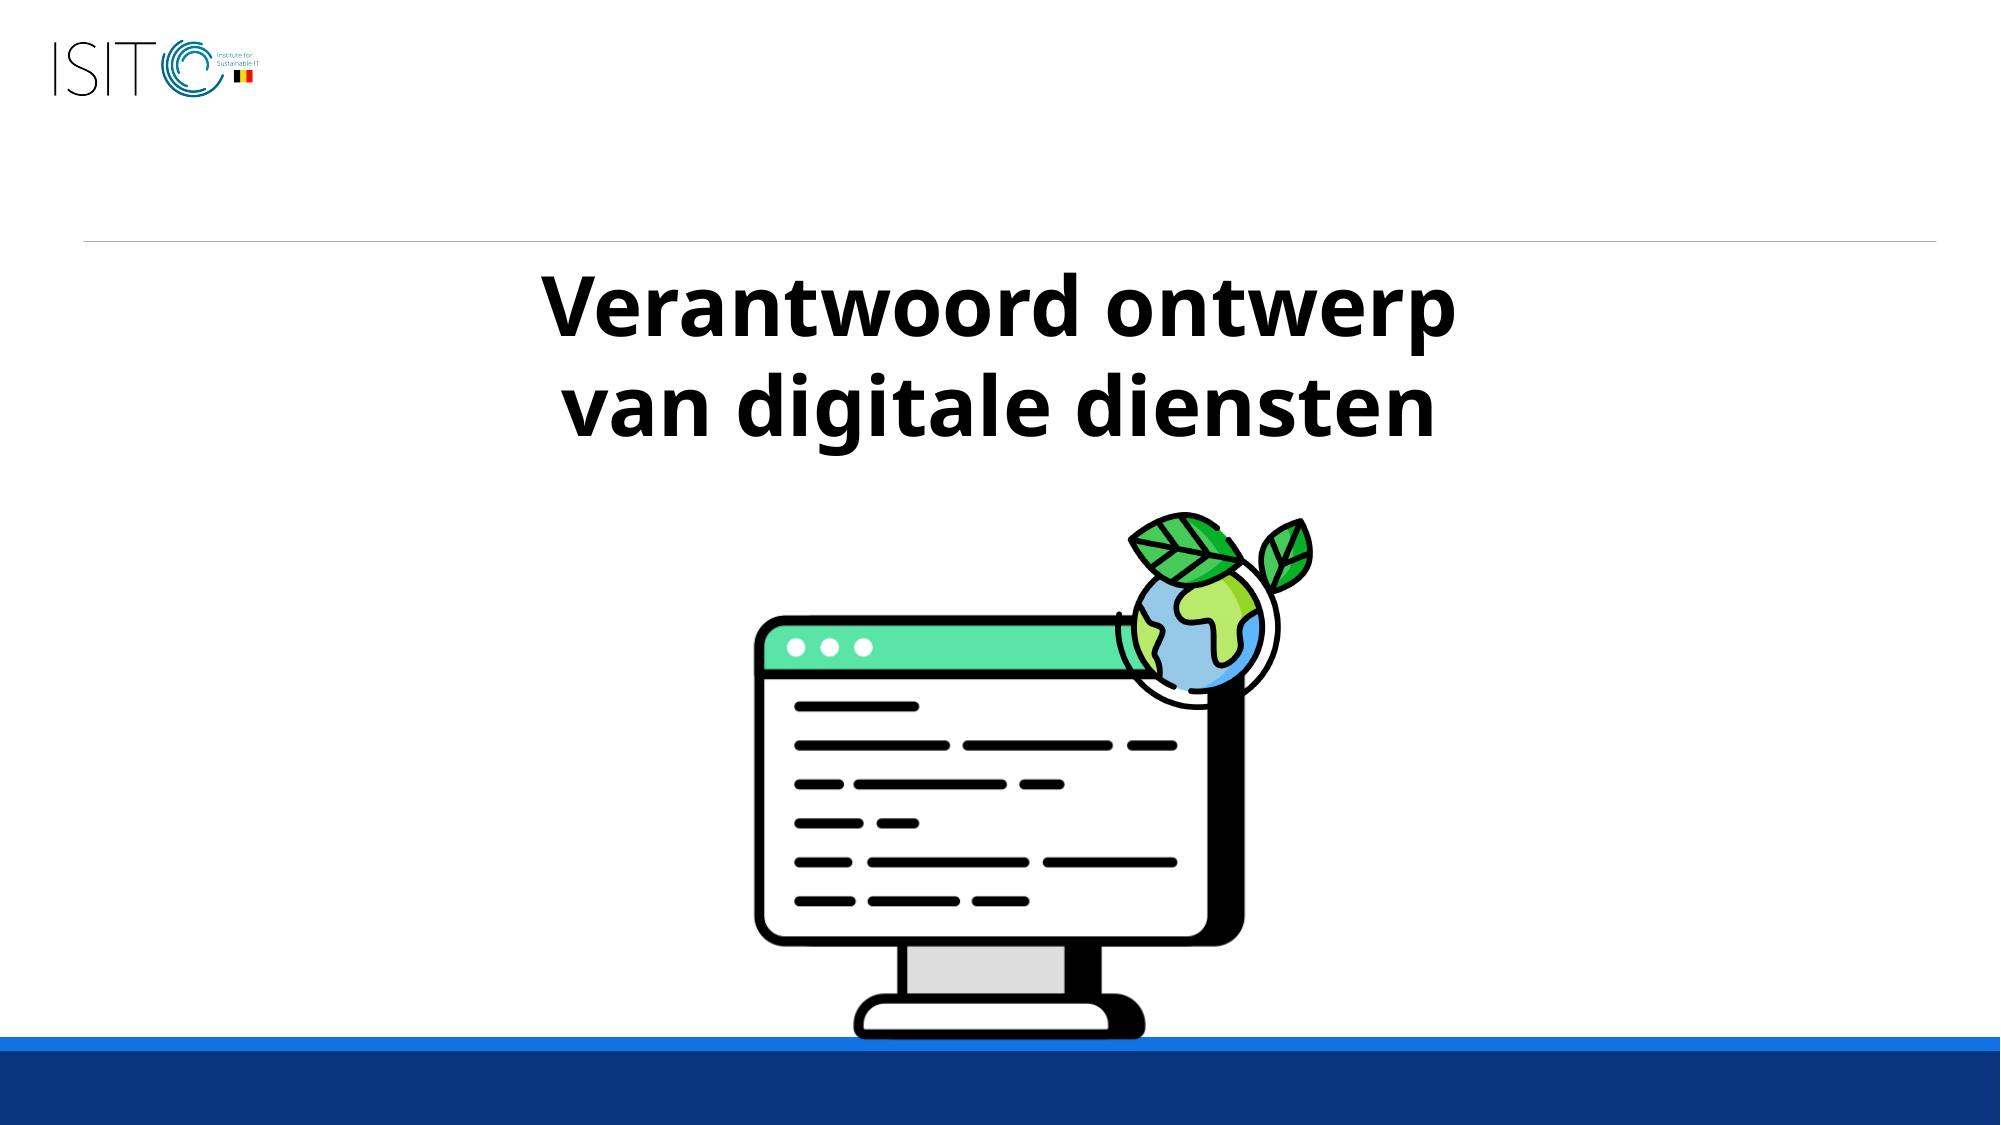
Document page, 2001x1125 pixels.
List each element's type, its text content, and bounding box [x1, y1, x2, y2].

text_box Verantwoord ontwerp van digitale diensten [223, 245, 1777, 461]
picture [734, 512, 1313, 1093]
picture [23, 22, 286, 115]
